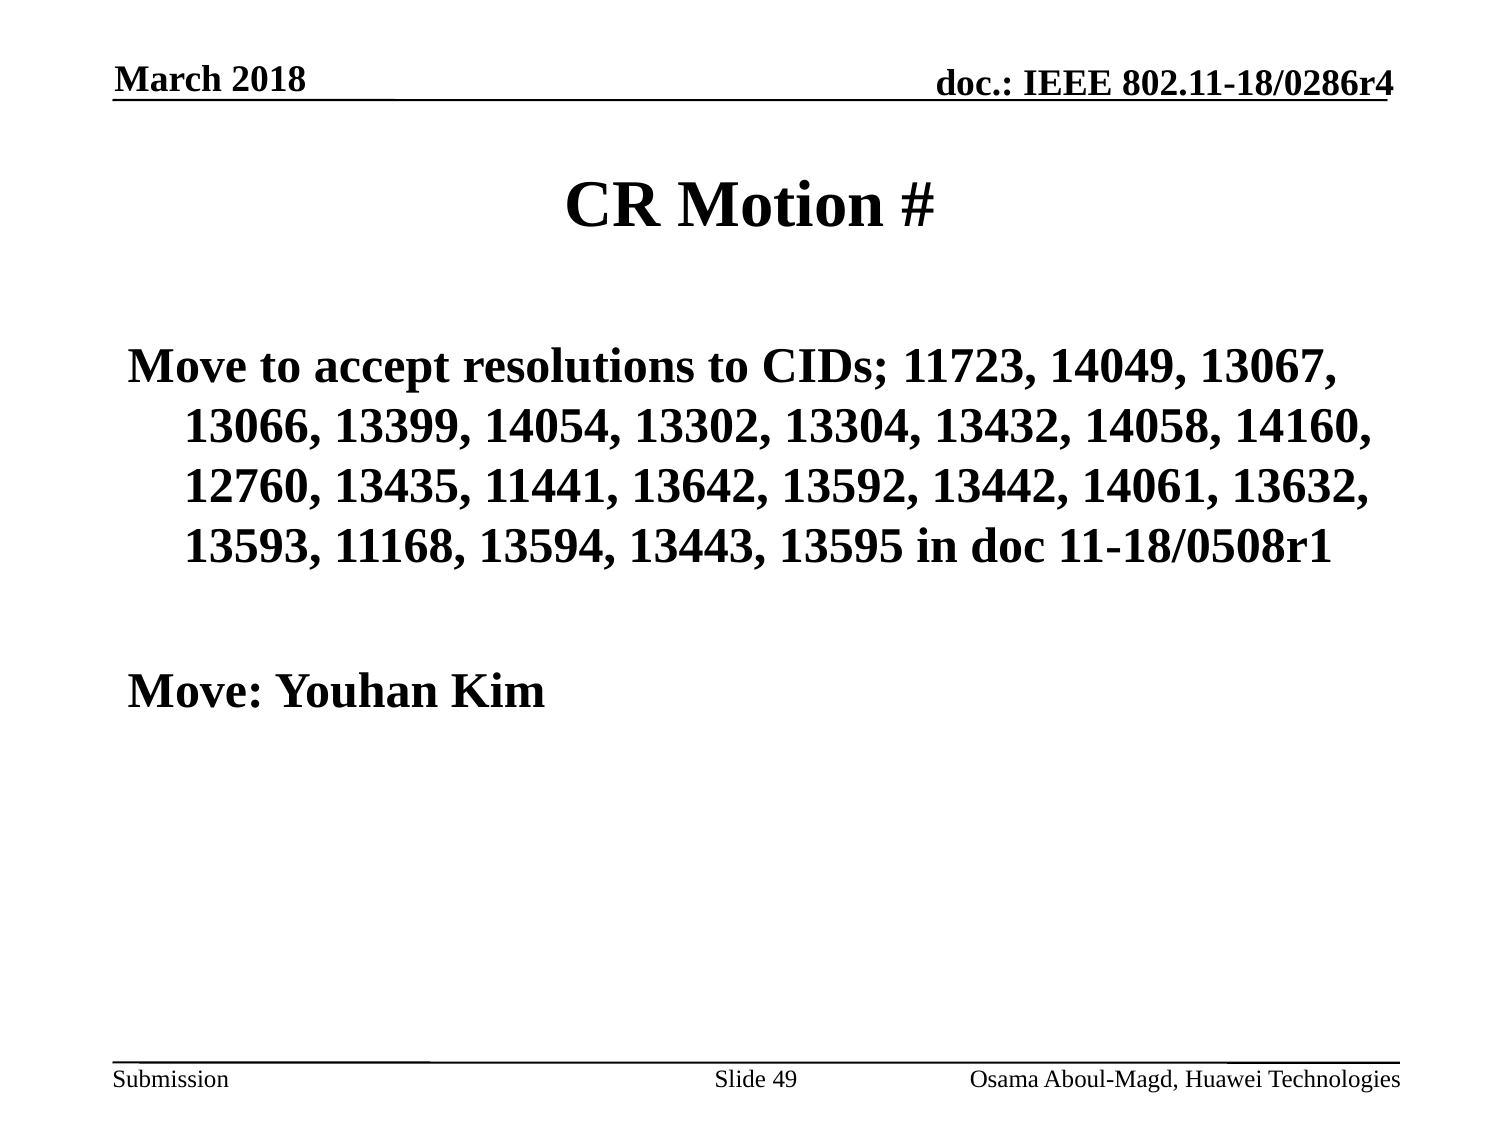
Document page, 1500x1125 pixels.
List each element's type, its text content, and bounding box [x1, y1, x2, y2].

title CR Motion # [112, 112, 1388, 288]
footer Osama Aboul-Magd, Huawei Technologies [878, 1061, 1402, 1093]
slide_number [114, 54, 423, 100]
slide_number Slide 49 [712, 1061, 800, 1123]
list Move to accept resolutions to CIDs; 11723, 14049, 13067, 13066, 13399, 14054, 13302, 13304, 13432, 14058, 14160, 12760, 13435, 11441, 13642, 13592, 13442, 14061, 13632, 13593, 11168, 13594, 13443, 13595 in doc 11-18/0508r1 Move: Youhan Kim [112, 324, 1388, 1000]
